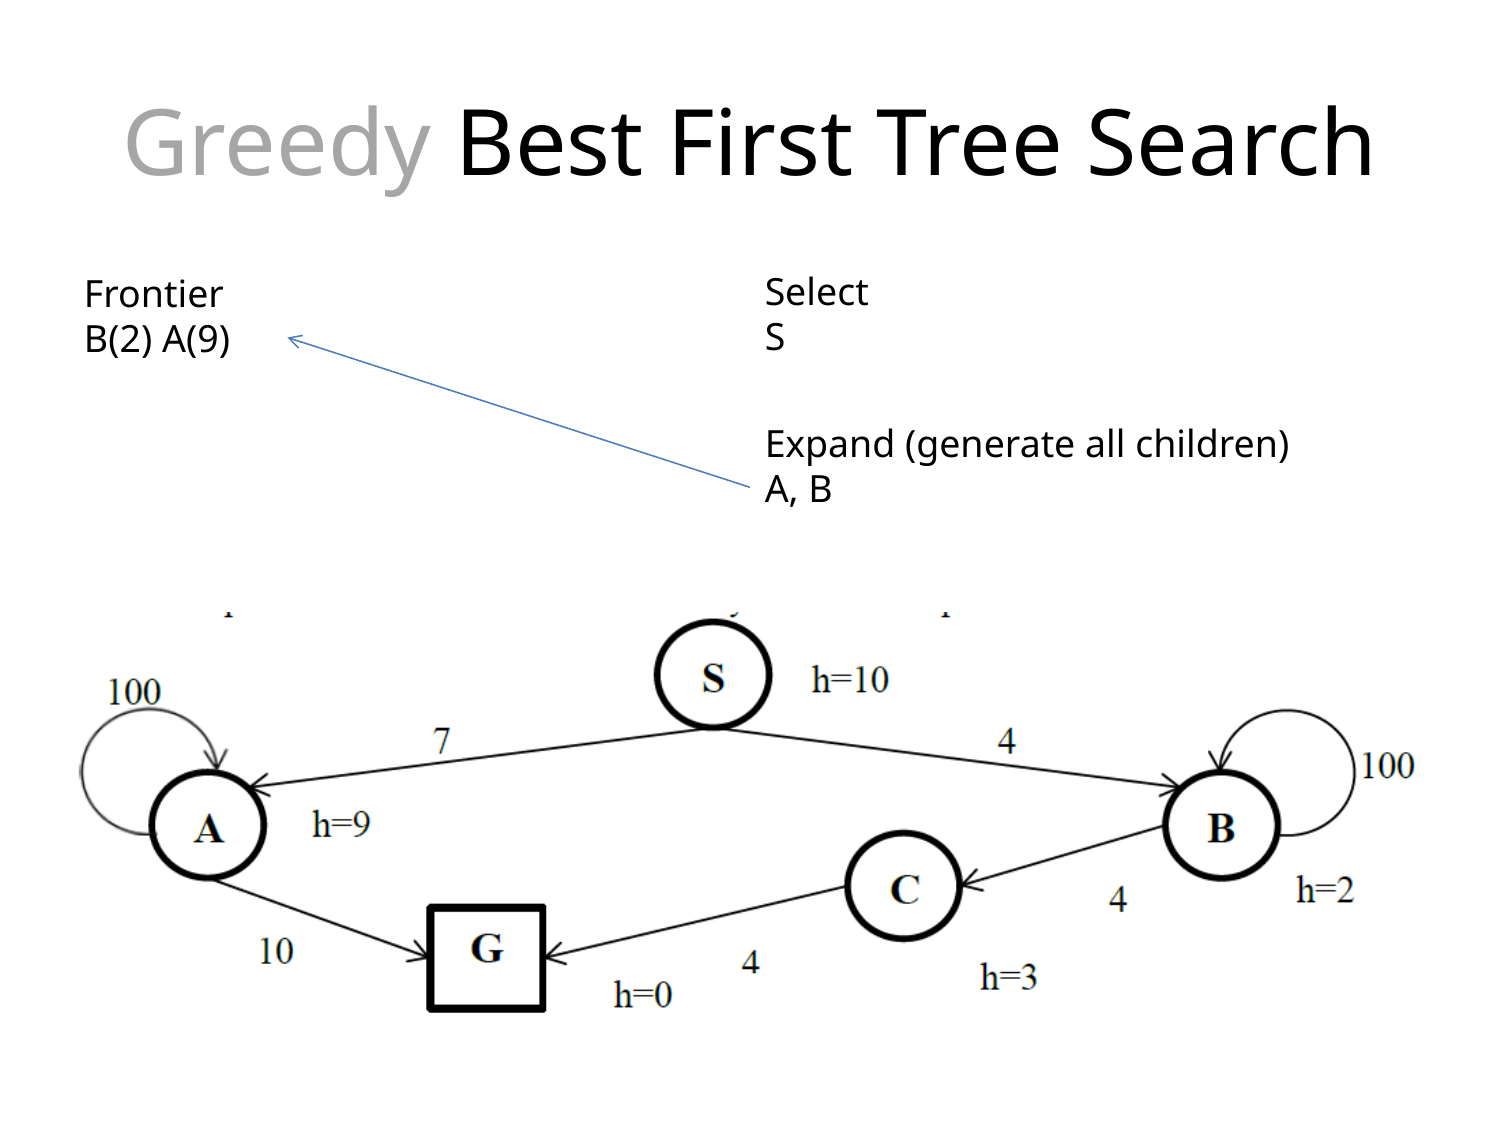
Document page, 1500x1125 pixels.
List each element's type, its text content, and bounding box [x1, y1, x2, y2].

text_box Select S [750, 260, 1431, 366]
title Greedy Best First Tree Search [75, 45, 1425, 233]
text_box Expand (generate all children) A, B [750, 412, 1431, 563]
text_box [287, 337, 751, 489]
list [74, 612, 1426, 1029]
text_box Frontier B(2) A(9) [69, 262, 750, 413]
